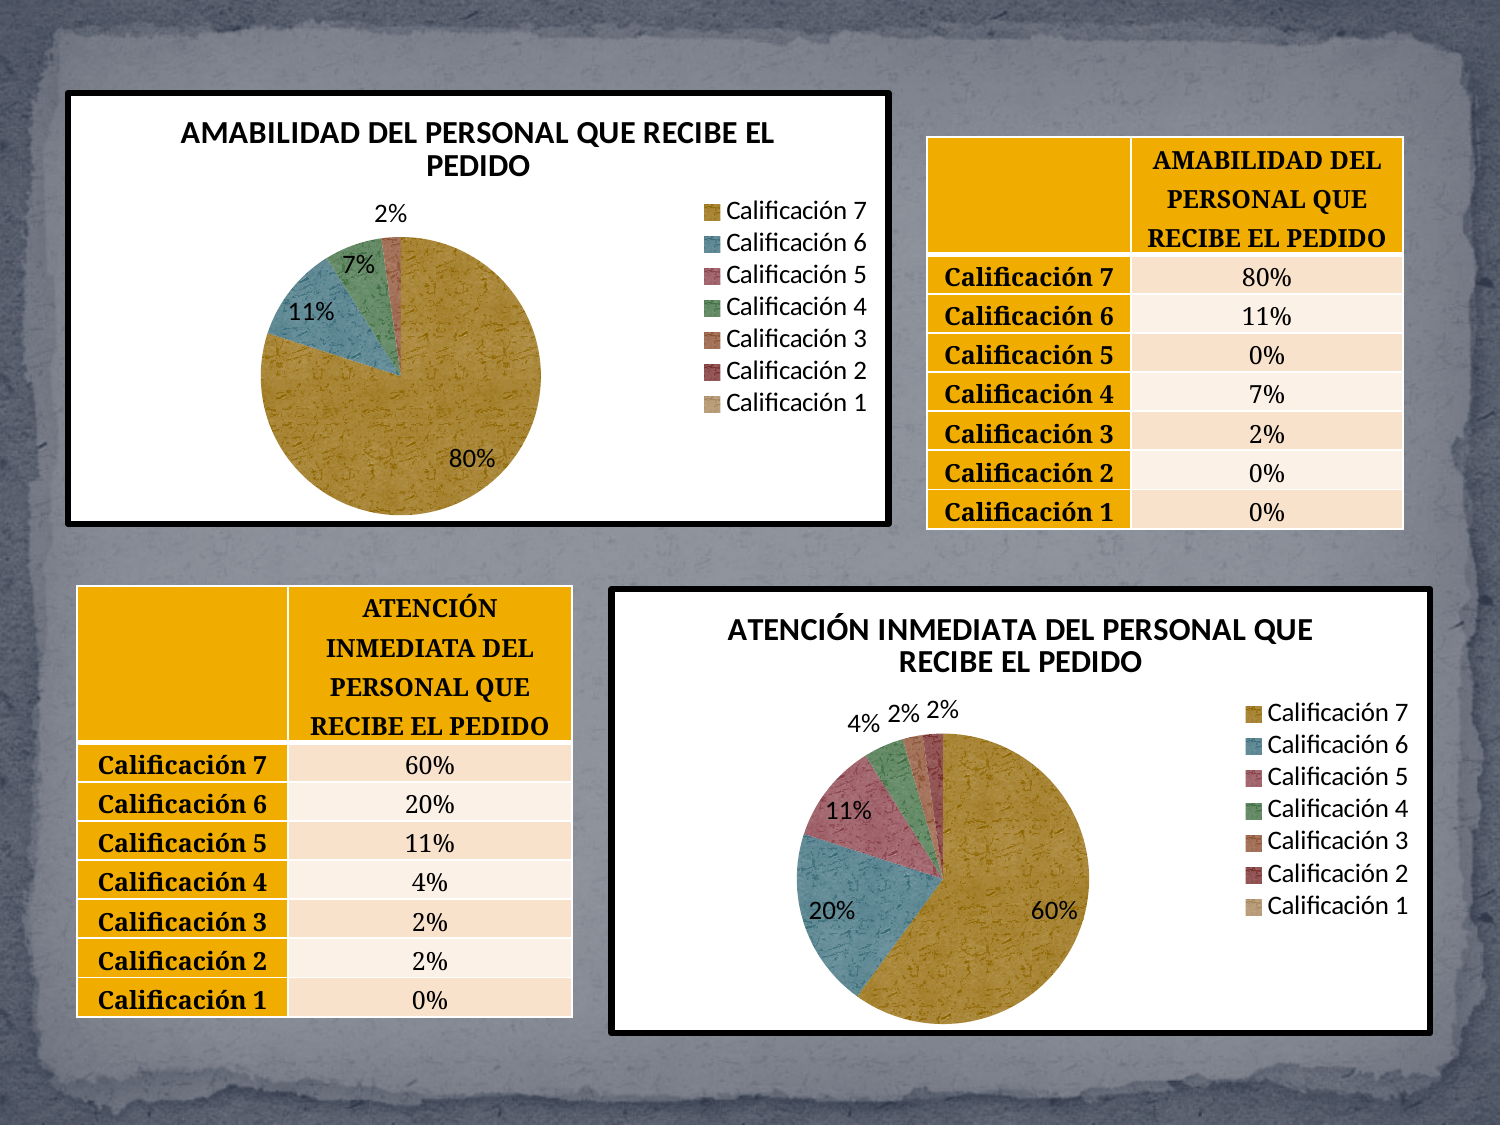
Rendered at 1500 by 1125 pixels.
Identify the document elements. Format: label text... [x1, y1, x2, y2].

table_cell Calificación 6 [928, 295, 1130, 332]
table_cell Calificación 7 [78, 745, 287, 781]
table_cell Calificación 2 [78, 939, 287, 977]
table_cell 0% [289, 978, 571, 1016]
table_cell 0% [1132, 490, 1402, 528]
chart [65, 90, 892, 527]
chart [608, 586, 1434, 1037]
table_cell Calificación 4 [78, 861, 287, 898]
table_cell Calificación 3 [78, 900, 287, 937]
table_cell Calificación 6 [78, 783, 287, 820]
table_header [78, 587, 287, 740]
table_cell 7% [1132, 373, 1402, 410]
table_header ATENCIÓN INMEDIATA DEL PERSONAL QUE RECIBE EL PEDIDO [289, 587, 571, 740]
table_cell Calificación 1 [928, 490, 1130, 528]
table_cell Calificación 7 [928, 257, 1130, 293]
table_header AMABILIDAD DEL PERSONAL QUE RECIBE EL PEDIDO [1132, 138, 1402, 252]
table_cell 11% [1132, 295, 1402, 332]
table_cell 80% [1132, 257, 1402, 293]
table_cell 2% [289, 939, 571, 977]
table_cell 4% [289, 861, 571, 898]
table_cell Calificación 4 [928, 373, 1130, 410]
table_cell 2% [1132, 412, 1402, 449]
table_cell 20% [289, 783, 571, 820]
table_cell 60% [289, 745, 571, 781]
table_cell Calificación 1 [78, 978, 287, 1016]
table_cell 0% [1132, 334, 1402, 371]
table_cell 2% [289, 900, 571, 937]
table_cell 0% [1132, 451, 1402, 489]
table_cell Calificación 5 [78, 822, 287, 859]
table_cell Calificación 5 [928, 334, 1130, 371]
table_header [928, 138, 1130, 252]
table_cell 11% [289, 822, 571, 859]
table_cell Calificación 2 [928, 451, 1130, 489]
table_cell Calificación 3 [928, 412, 1130, 449]
